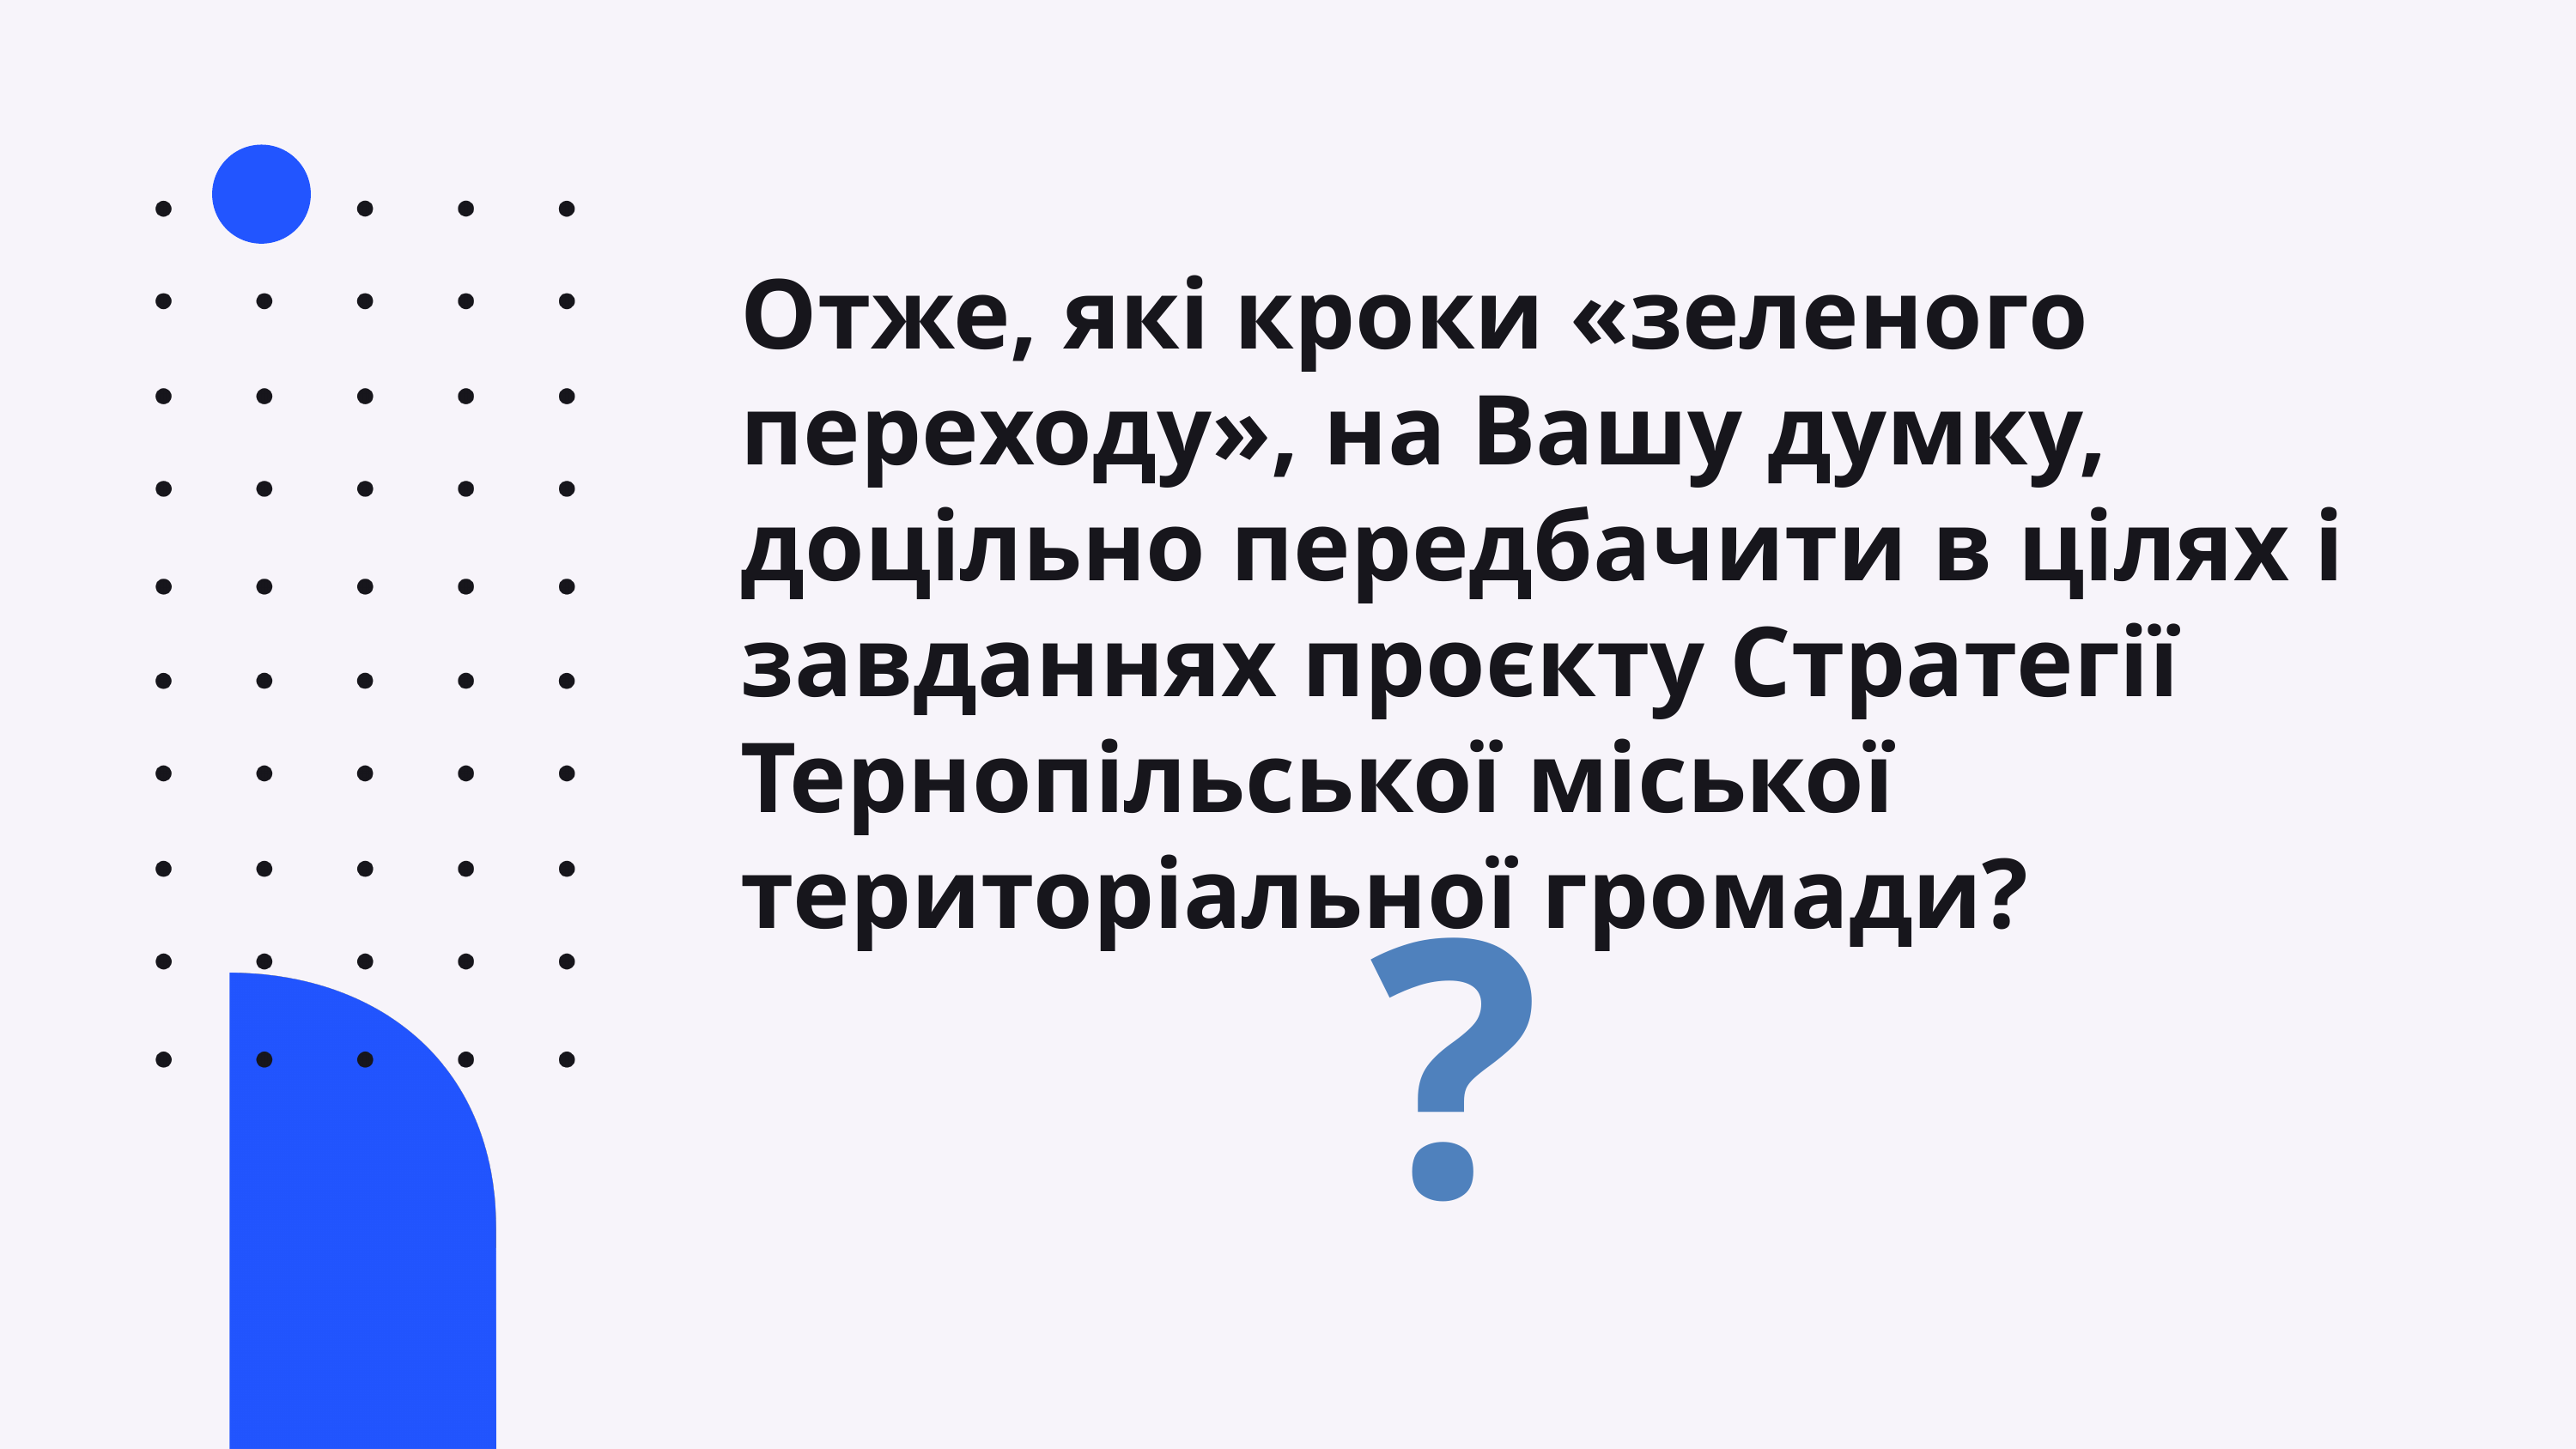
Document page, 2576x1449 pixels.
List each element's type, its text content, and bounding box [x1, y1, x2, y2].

text_box ? [1288, 833, 1621, 1275]
text_box [144, 666, 581, 1073]
text_box [144, 194, 581, 600]
text_box Отже, які кроки «зеленого переходу», на Вашу думку, доцільно передбачити в цілях і завданнях проєкту Стратегії Тернопільської міської територіальної громади? [740, 252, 2432, 948]
text_box [229, 1073, 496, 1449]
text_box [211, 144, 312, 244]
